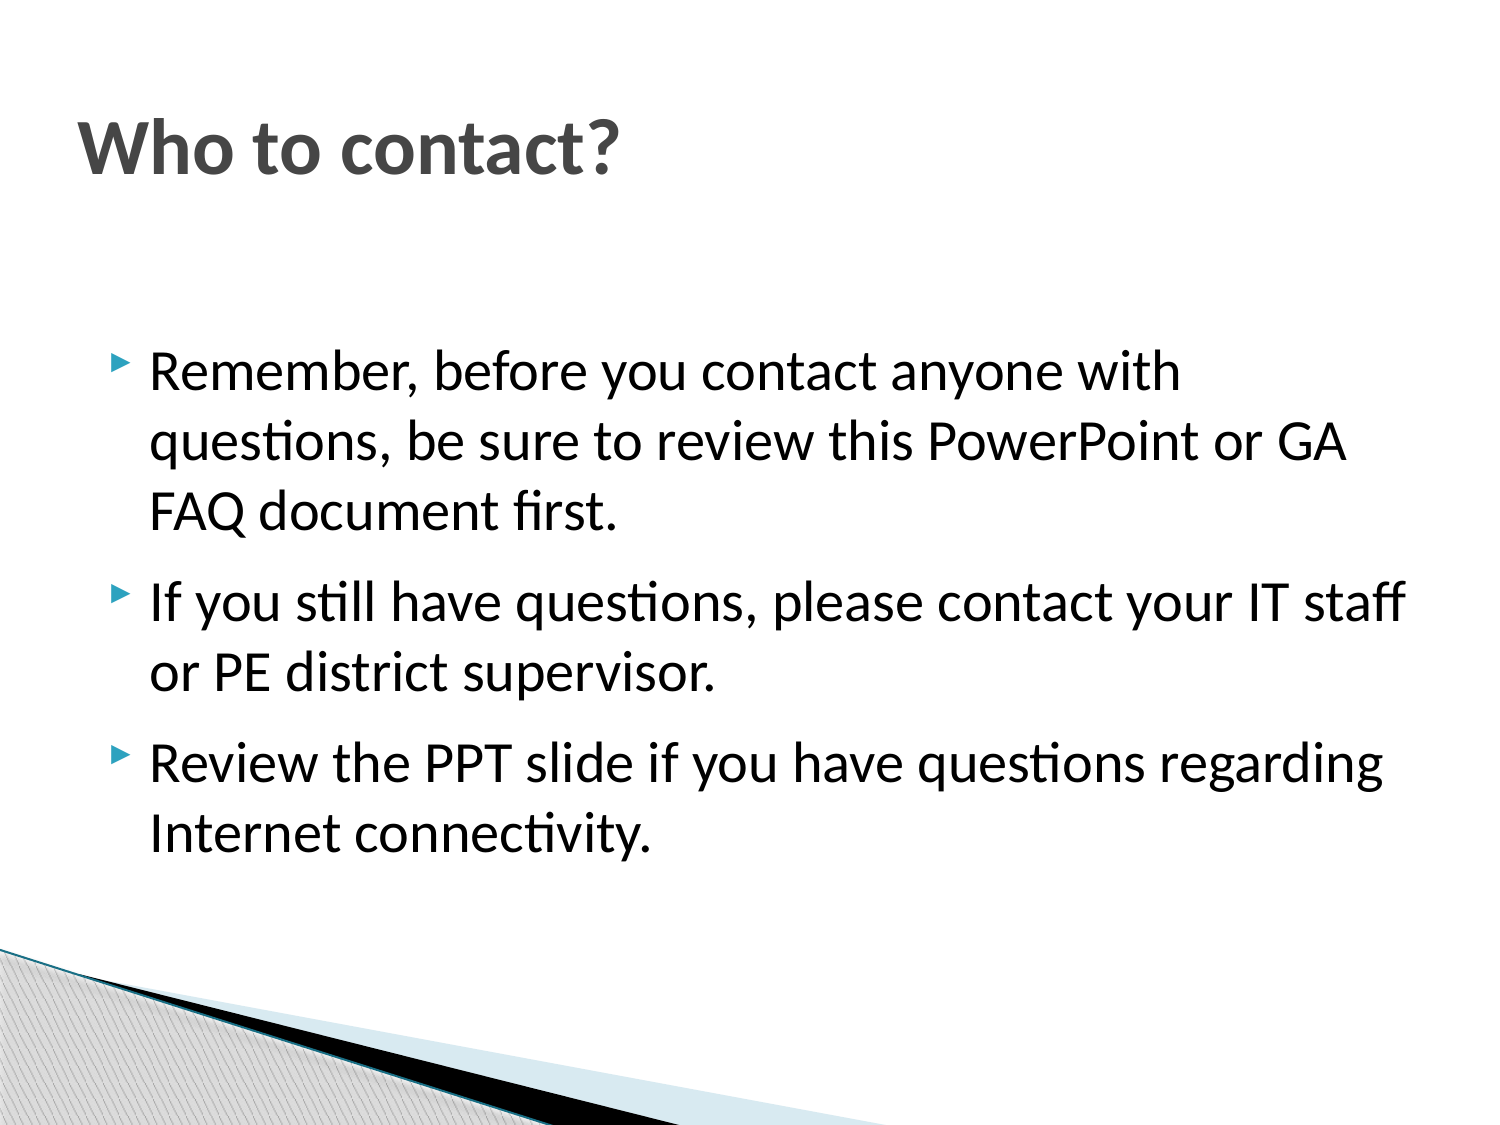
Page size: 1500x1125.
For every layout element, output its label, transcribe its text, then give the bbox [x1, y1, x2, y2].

list Remember, before you contact anyone with questions, be sure to review this PowerPoint or GA FAQ document first. If you still have questions, please contact your IT staff or PE district supervisor. Review the PPT slide if you have questions regarding Internet connectivity. [74, 324, 1426, 888]
title Who to contact? [62, 87, 1413, 288]
